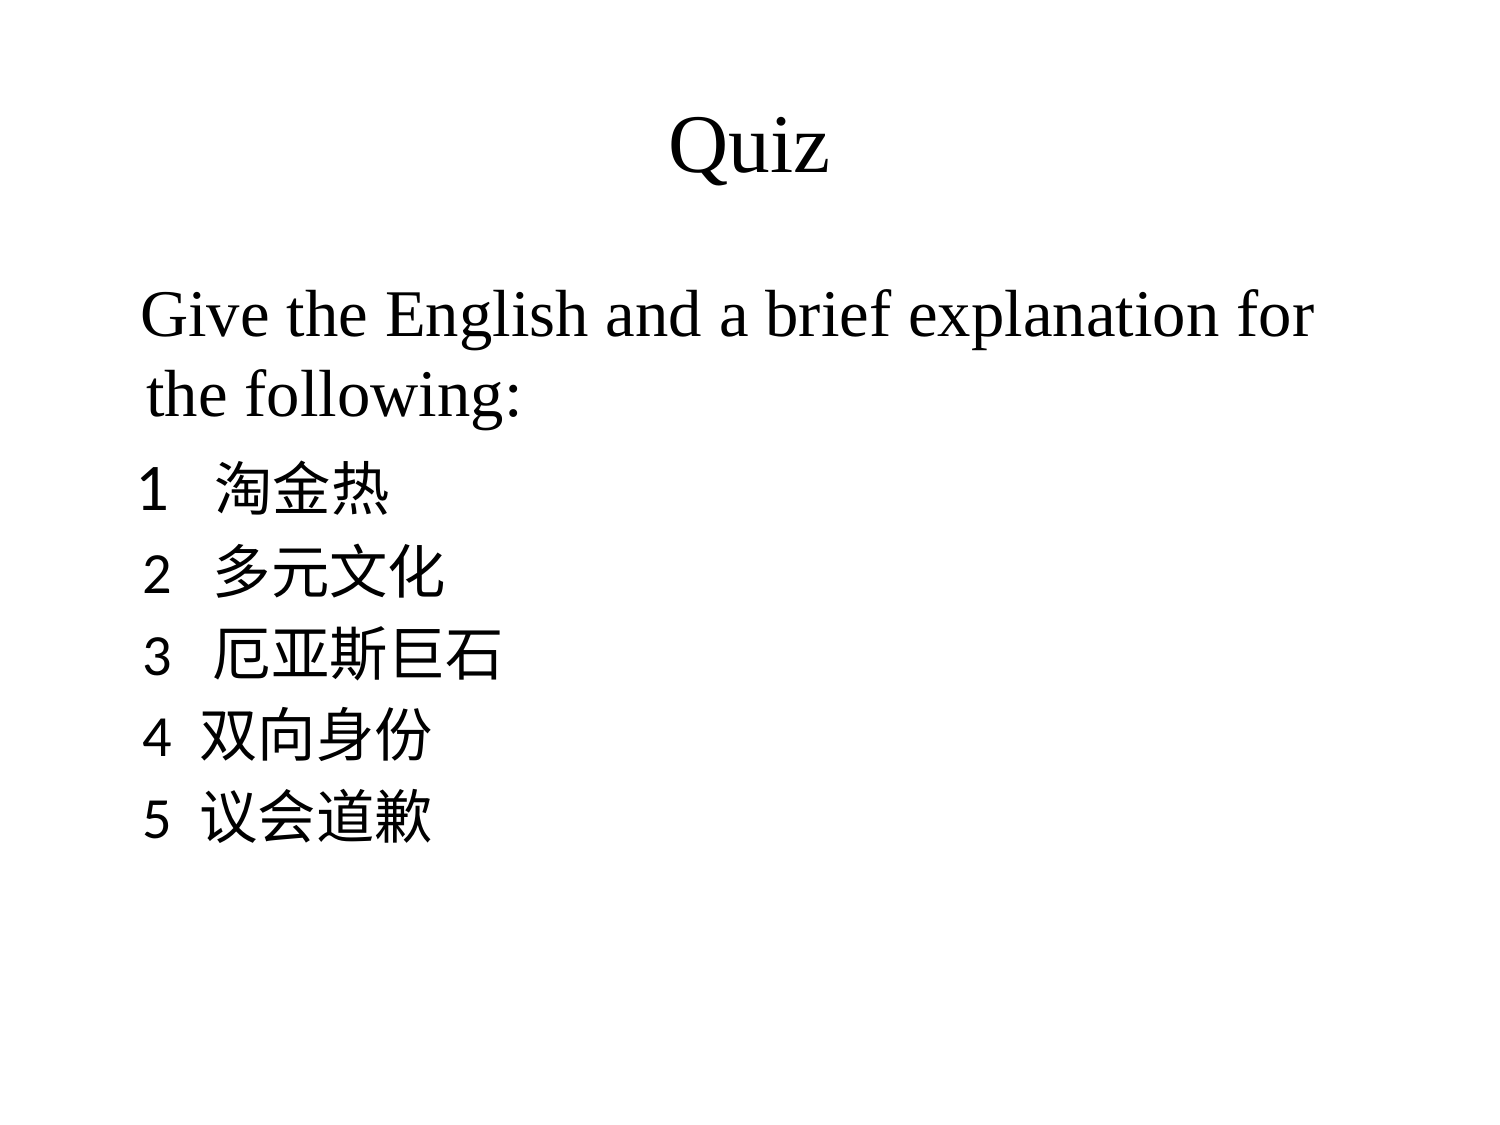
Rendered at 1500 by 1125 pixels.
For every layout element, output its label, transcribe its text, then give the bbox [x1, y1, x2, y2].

list Give the English and a brief explanation for the following: 1 淘金热 2 多元文化 3 厄亚斯巨石 4 双向身份 5 议会道歉 [75, 262, 1425, 1005]
title Quiz [75, 45, 1425, 233]
